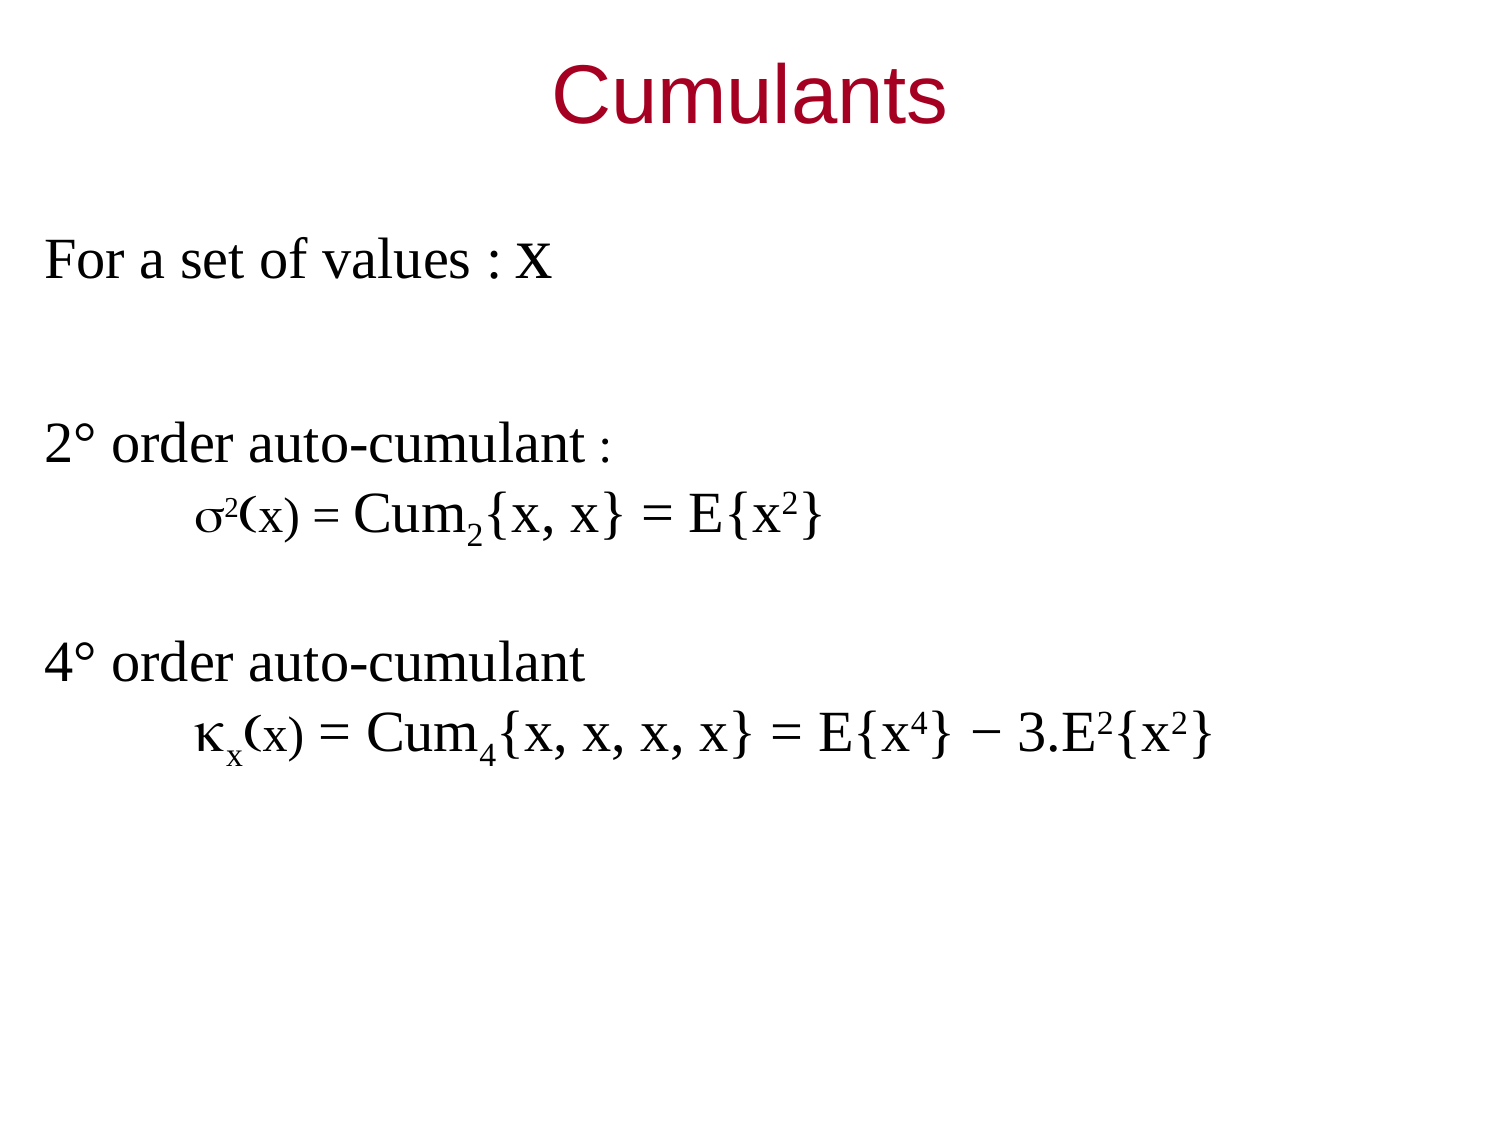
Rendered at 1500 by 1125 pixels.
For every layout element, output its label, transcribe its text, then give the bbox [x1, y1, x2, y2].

text_box For a set of values : x 2° order auto-cumulant : s2(x) = Cum2{x, x} = E{x2} 4° order auto-cumulant kx(x) = Cum4{x, x, x, x} = E{x4} − 3.E2{x2} [29, 196, 1477, 1059]
text_box Cumulants [74, 54, 1425, 126]
